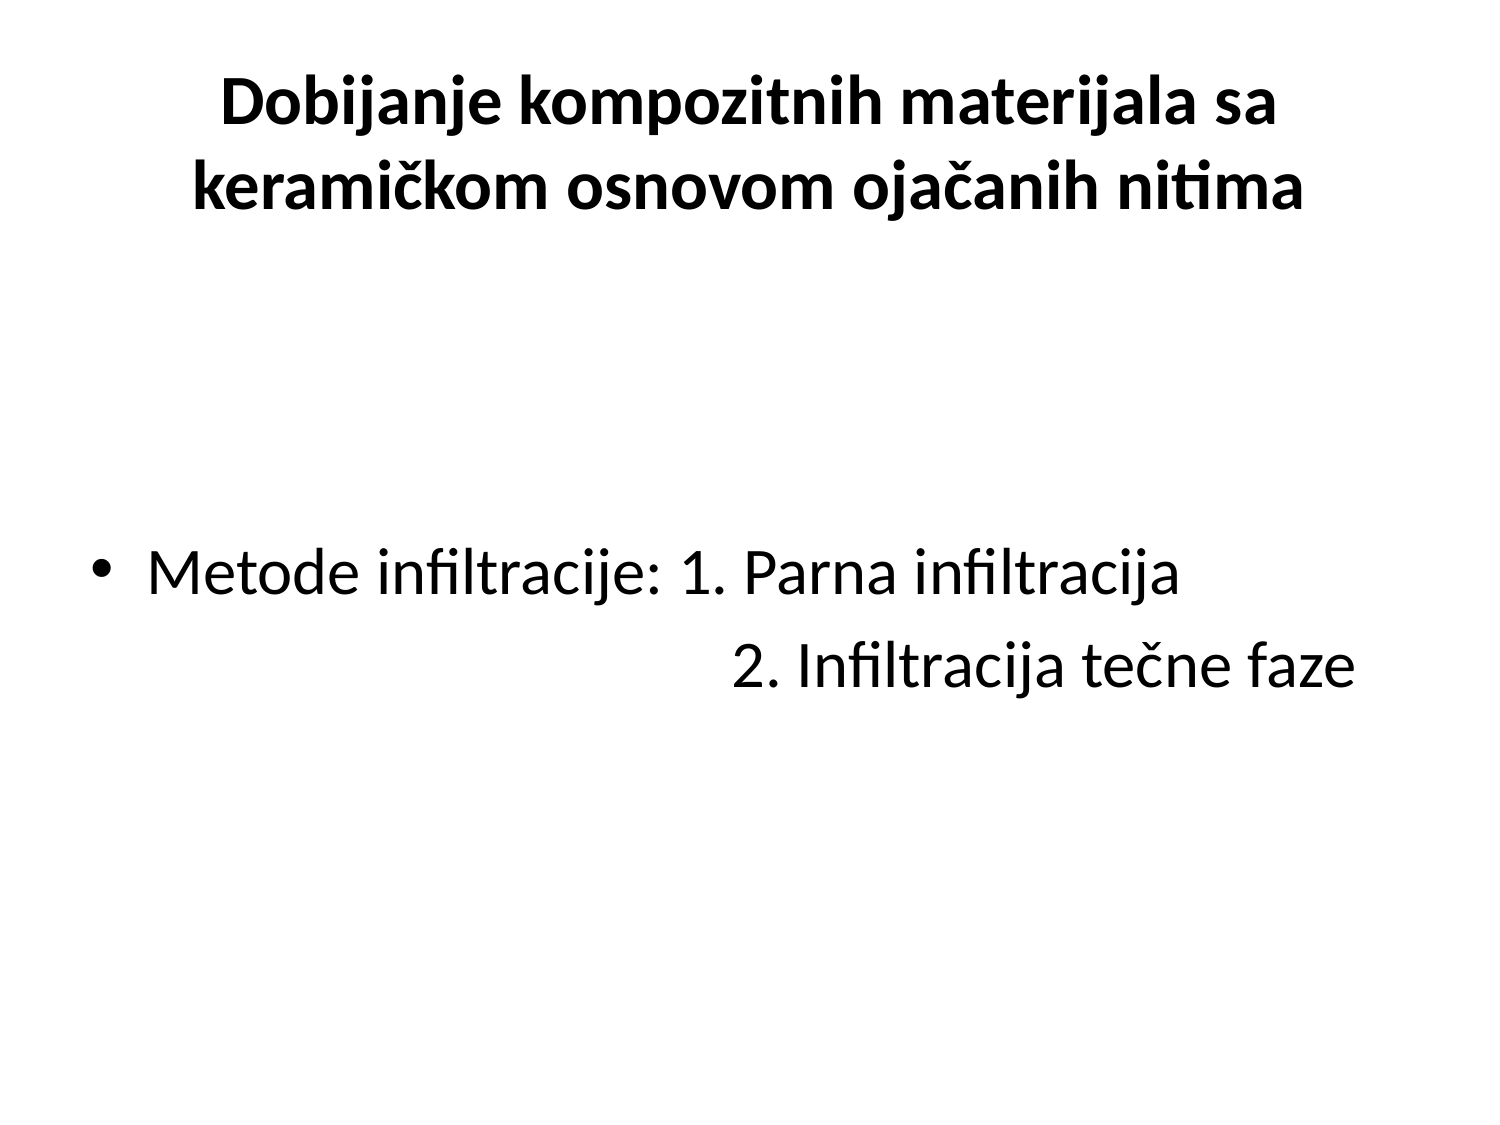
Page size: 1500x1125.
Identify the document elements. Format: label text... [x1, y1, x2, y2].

title Dobijanje kompozitnih materijala sa keramičkom osnovom ojačanih nitima [75, 45, 1425, 233]
list Metode infiltracije: 1. Parna infiltracija 2. Infiltracija tečne faze [75, 520, 1425, 1100]
